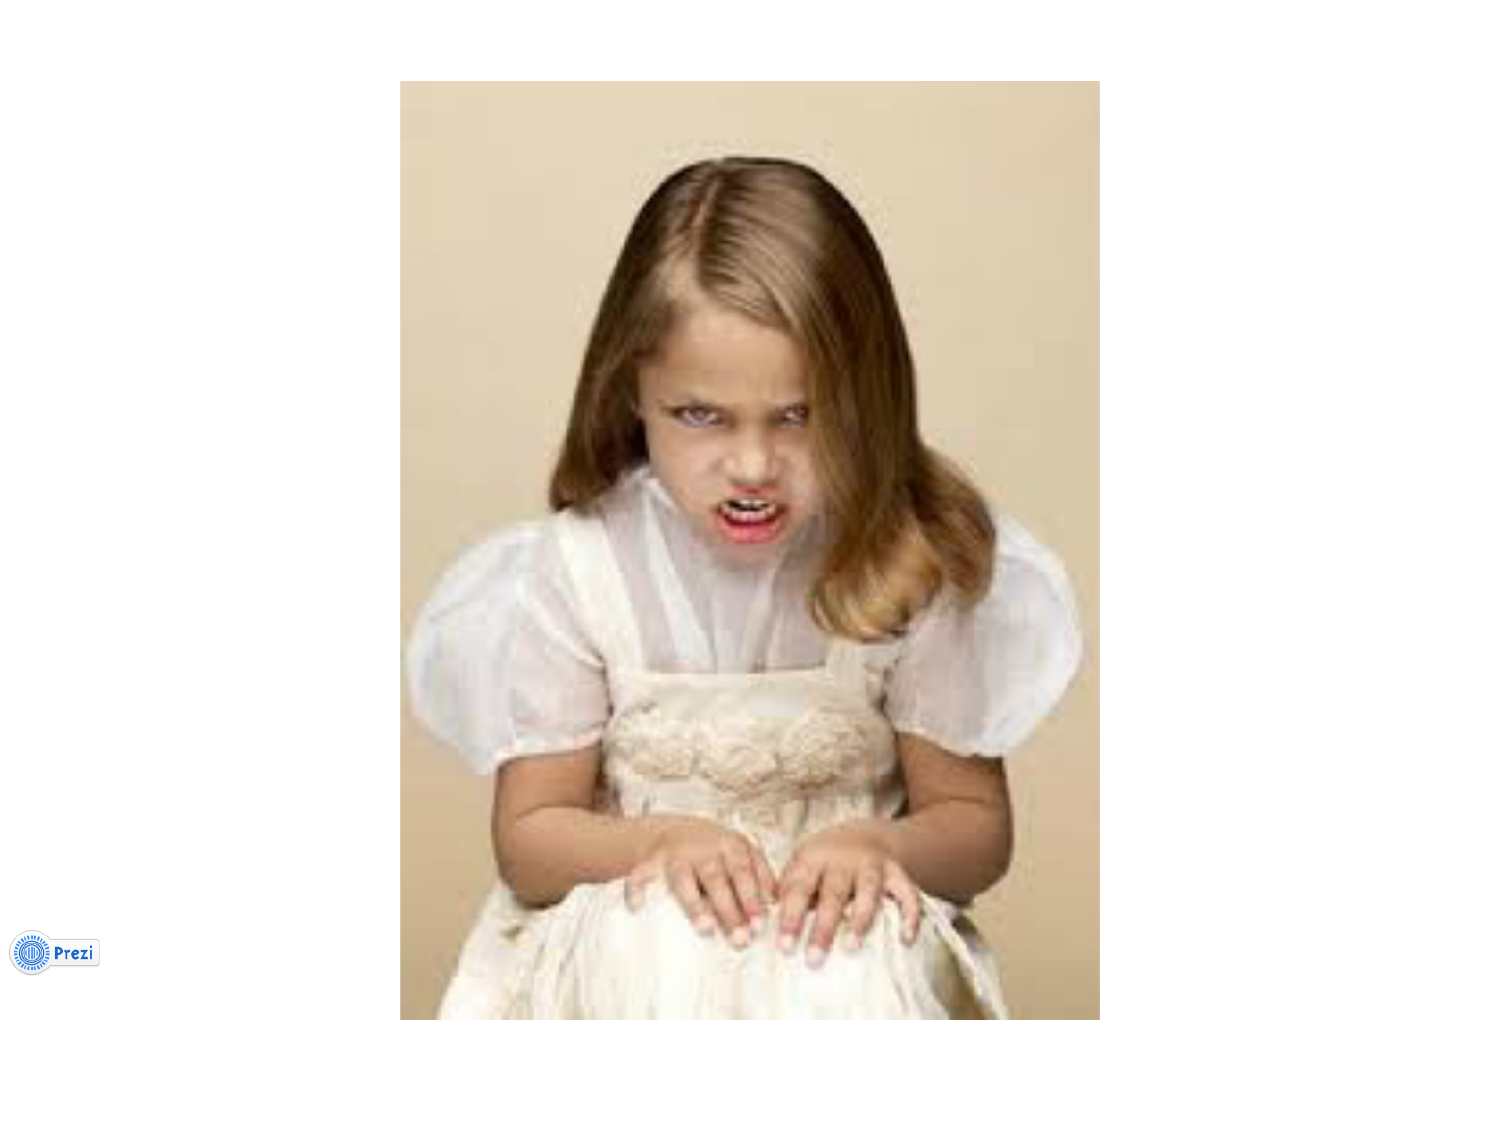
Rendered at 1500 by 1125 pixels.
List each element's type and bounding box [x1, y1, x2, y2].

picture [0, 81, 1500, 1020]
